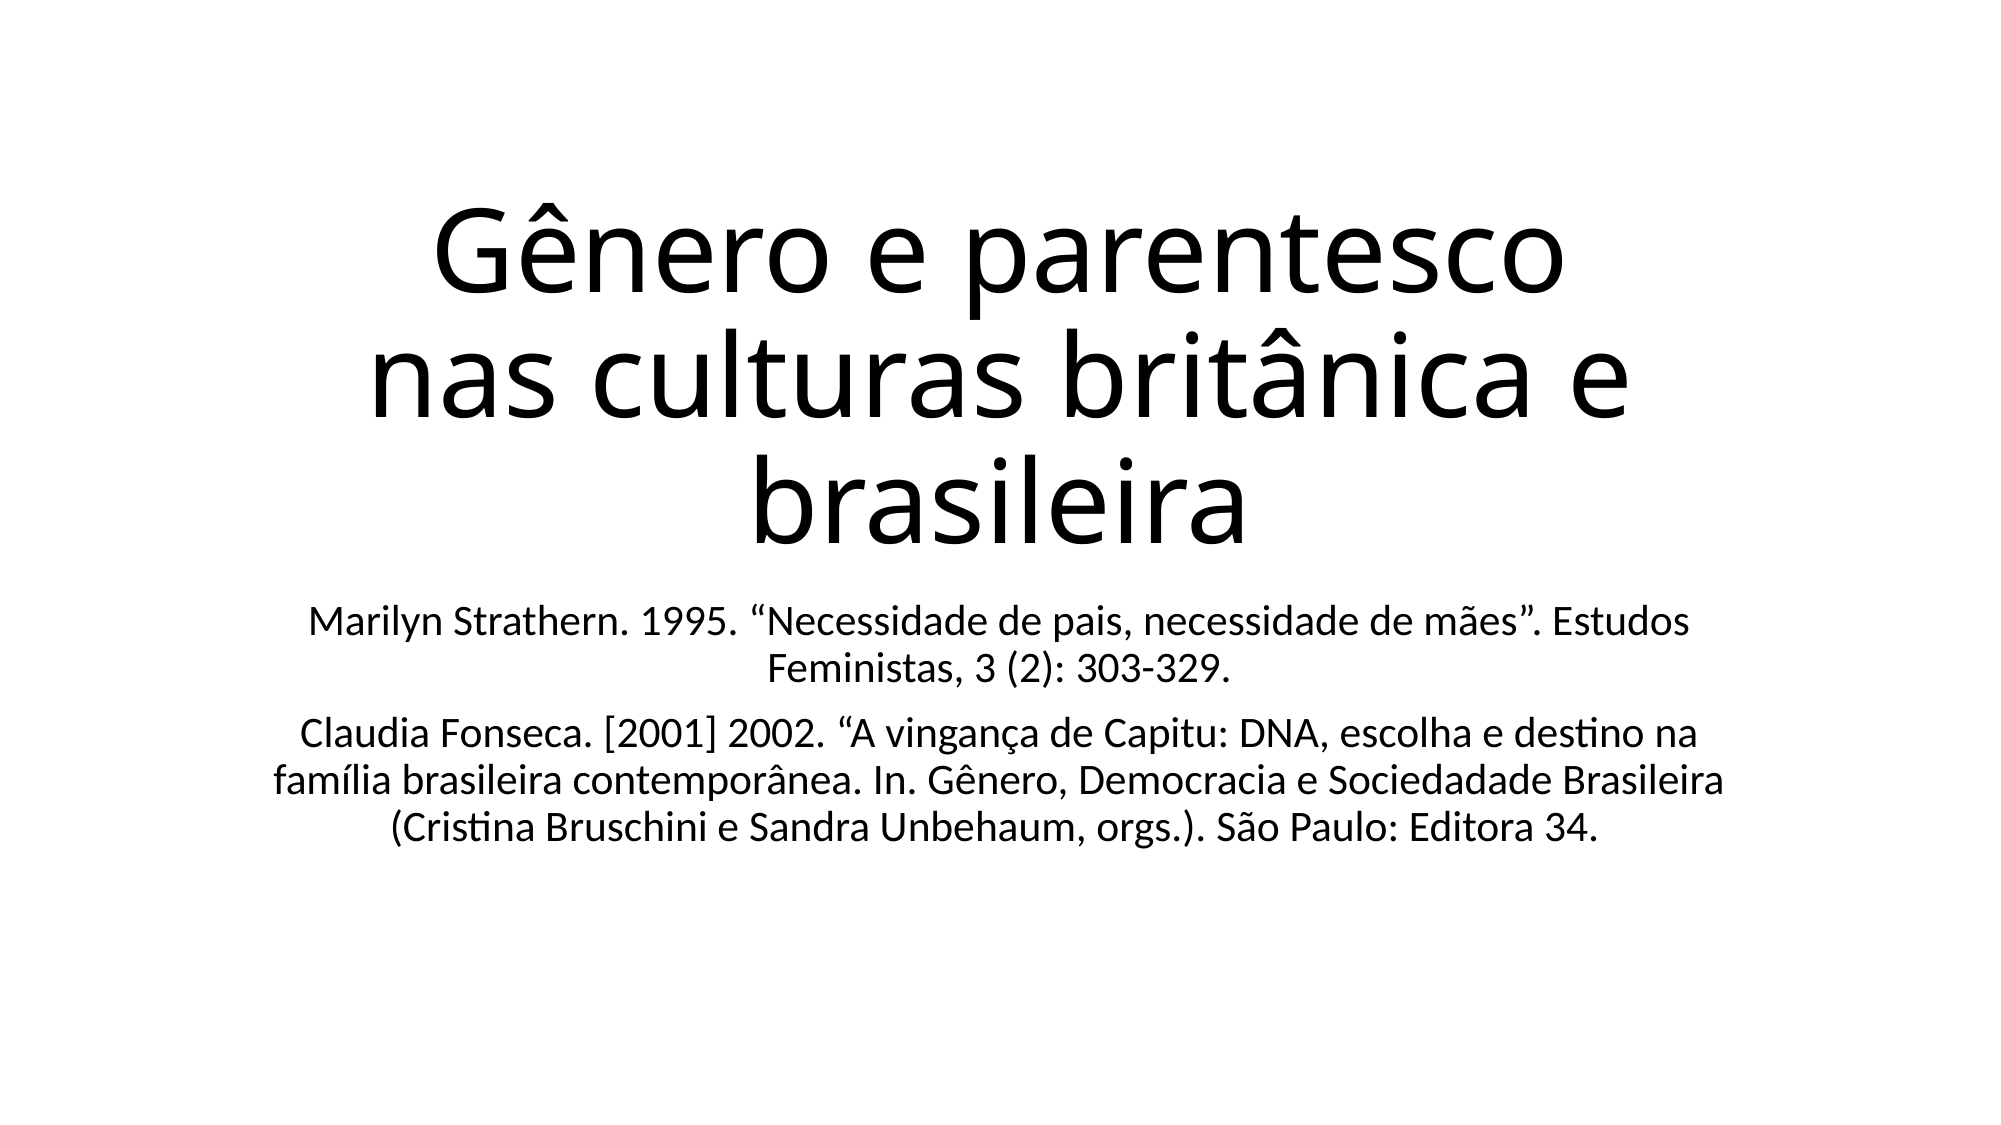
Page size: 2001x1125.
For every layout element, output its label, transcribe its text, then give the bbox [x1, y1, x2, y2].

title Gênero e parentesco nas culturas britânica e brasileira [249, 184, 1750, 576]
subtitle Marilyn Strathern. 1995. “Necessidade de pais, necessidade de mães”. Estudos Feministas, 3 (2): 303-329. Claudia Fonseca. [2001] 2002. “A vingança de Capitu: DNA, escolha e destino na família brasileira contemporânea. In. Gênero, Democracia e Sociedadade Brasileira (Cristina Bruschini e Sandra Unbehaum, orgs.). São Paulo: Editora 34. [249, 590, 1750, 863]
